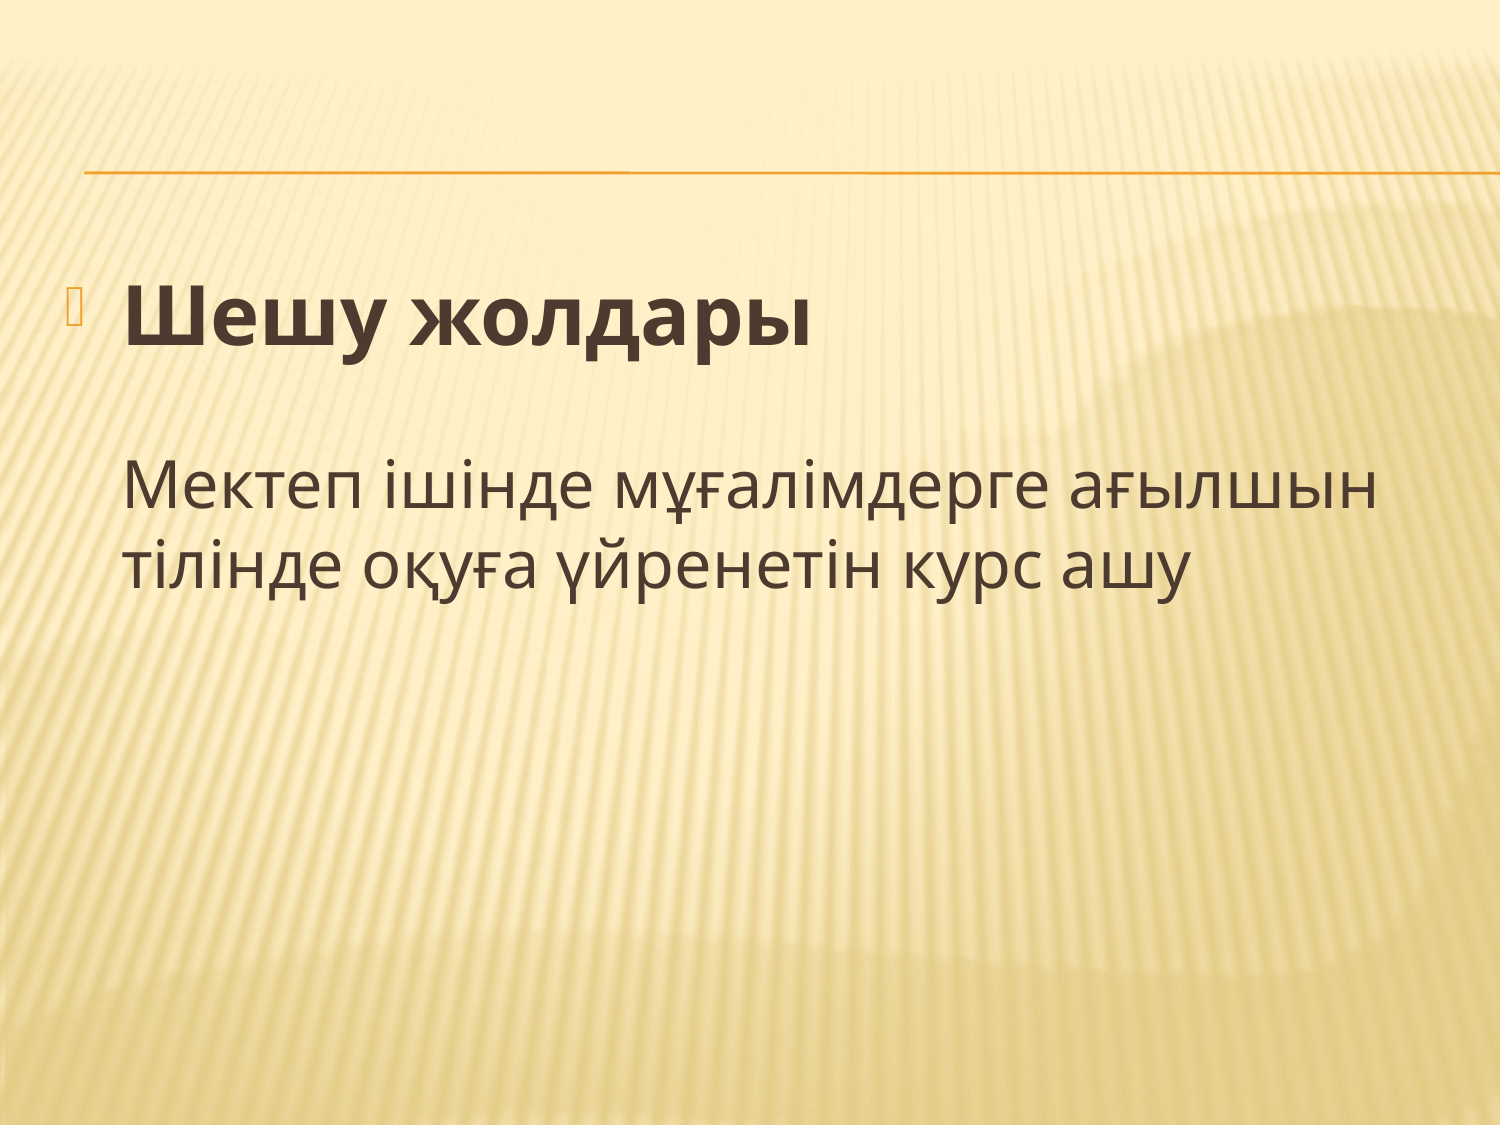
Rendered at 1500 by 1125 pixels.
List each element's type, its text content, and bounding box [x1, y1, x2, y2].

list Шешу жолдары Мектеп ішінде мұғалімдерге ағылшын тілінде оқуға үйренетін курс ашу [50, 254, 1475, 998]
